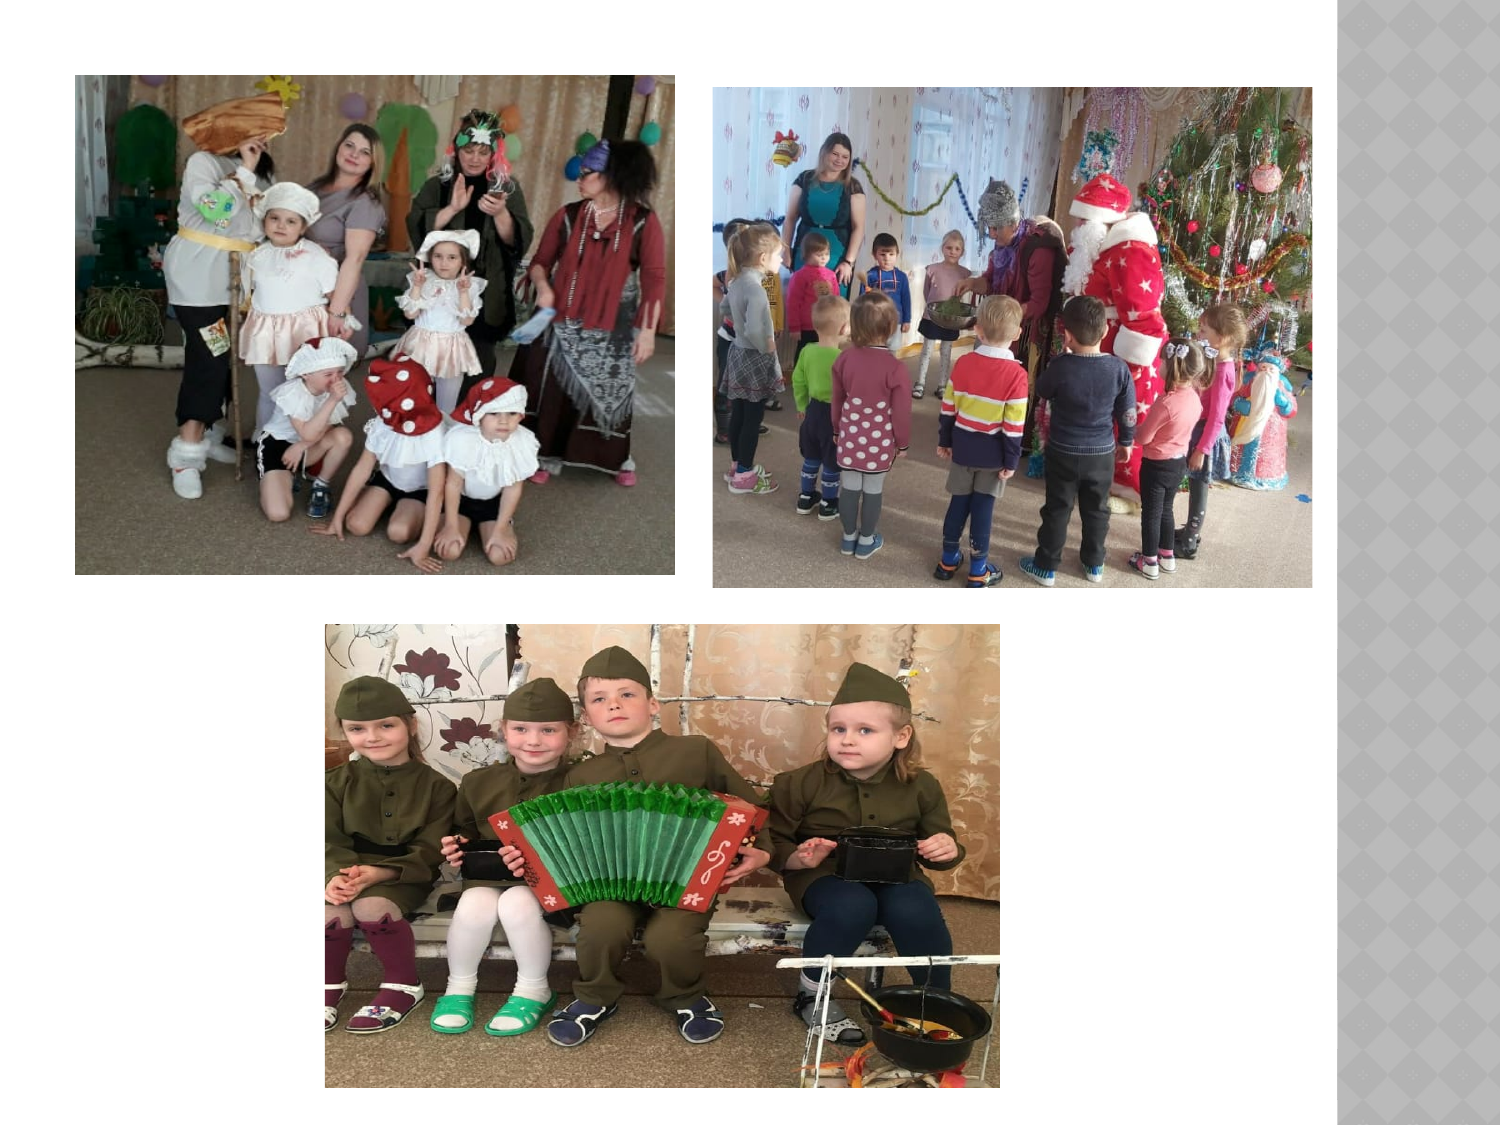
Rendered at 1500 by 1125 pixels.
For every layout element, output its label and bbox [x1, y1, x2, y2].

picture [711, 87, 1313, 588]
picture [74, 74, 676, 576]
picture [324, 624, 1001, 1088]
